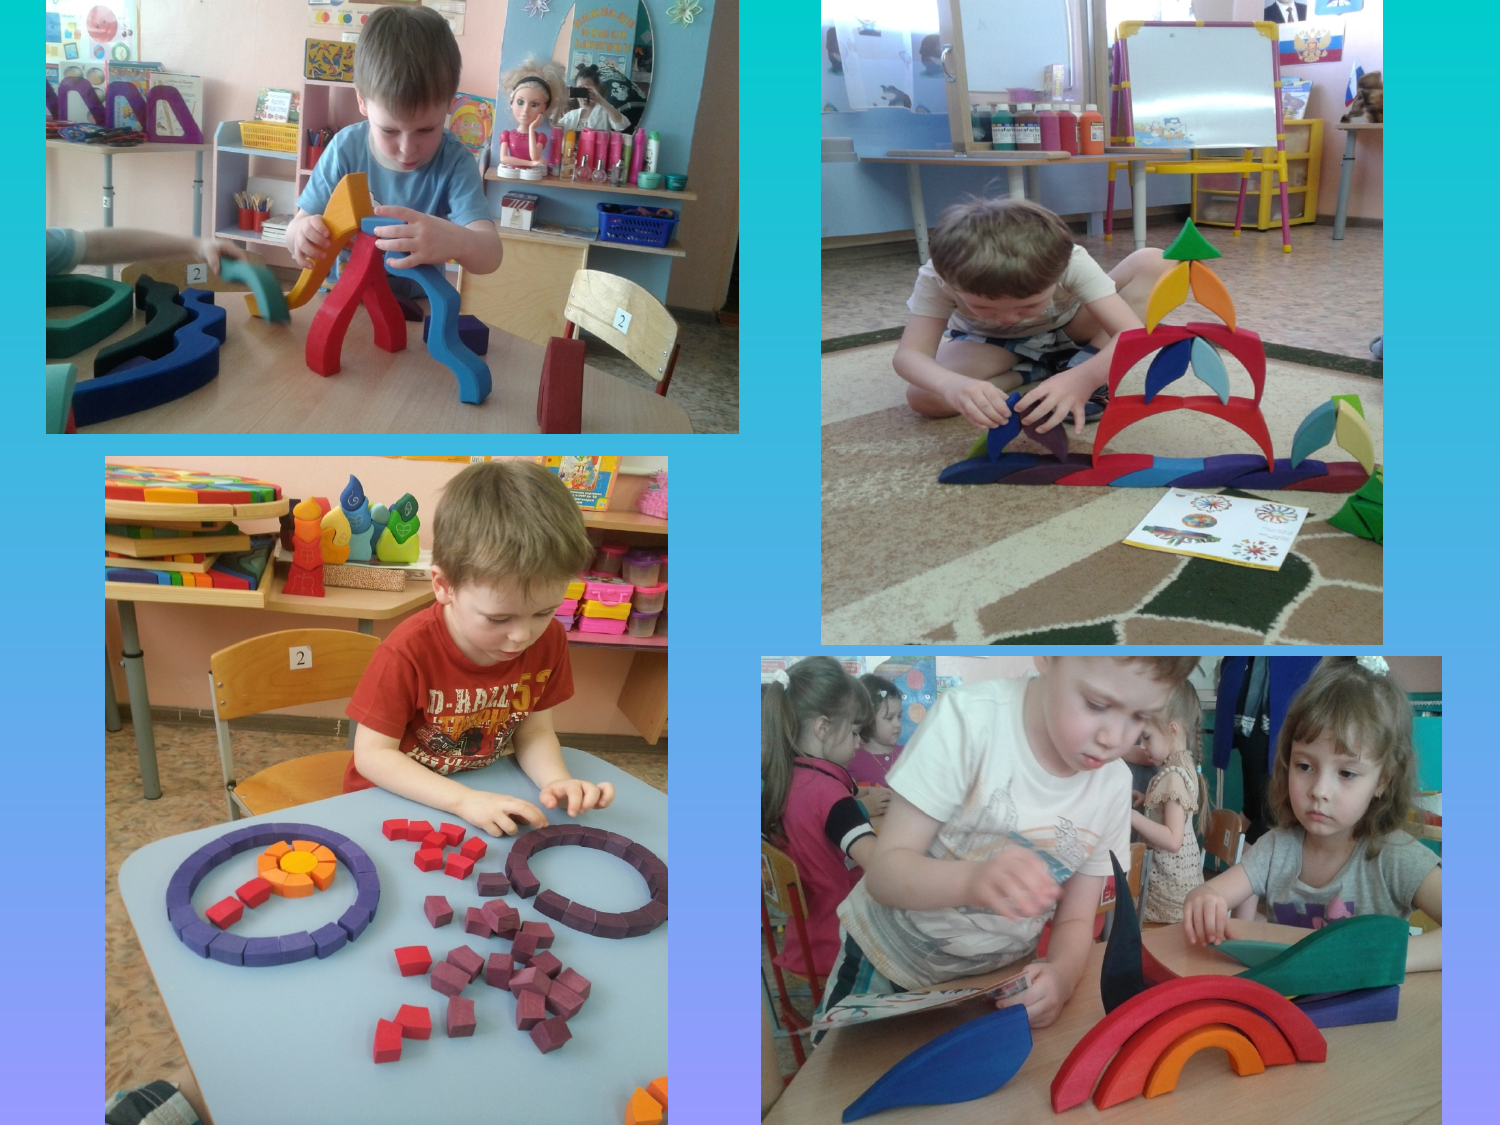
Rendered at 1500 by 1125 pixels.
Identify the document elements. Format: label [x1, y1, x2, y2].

picture [105, 456, 669, 1125]
list [46, 0, 739, 434]
picture [778, 0, 1424, 645]
picture [761, 656, 1442, 1125]
